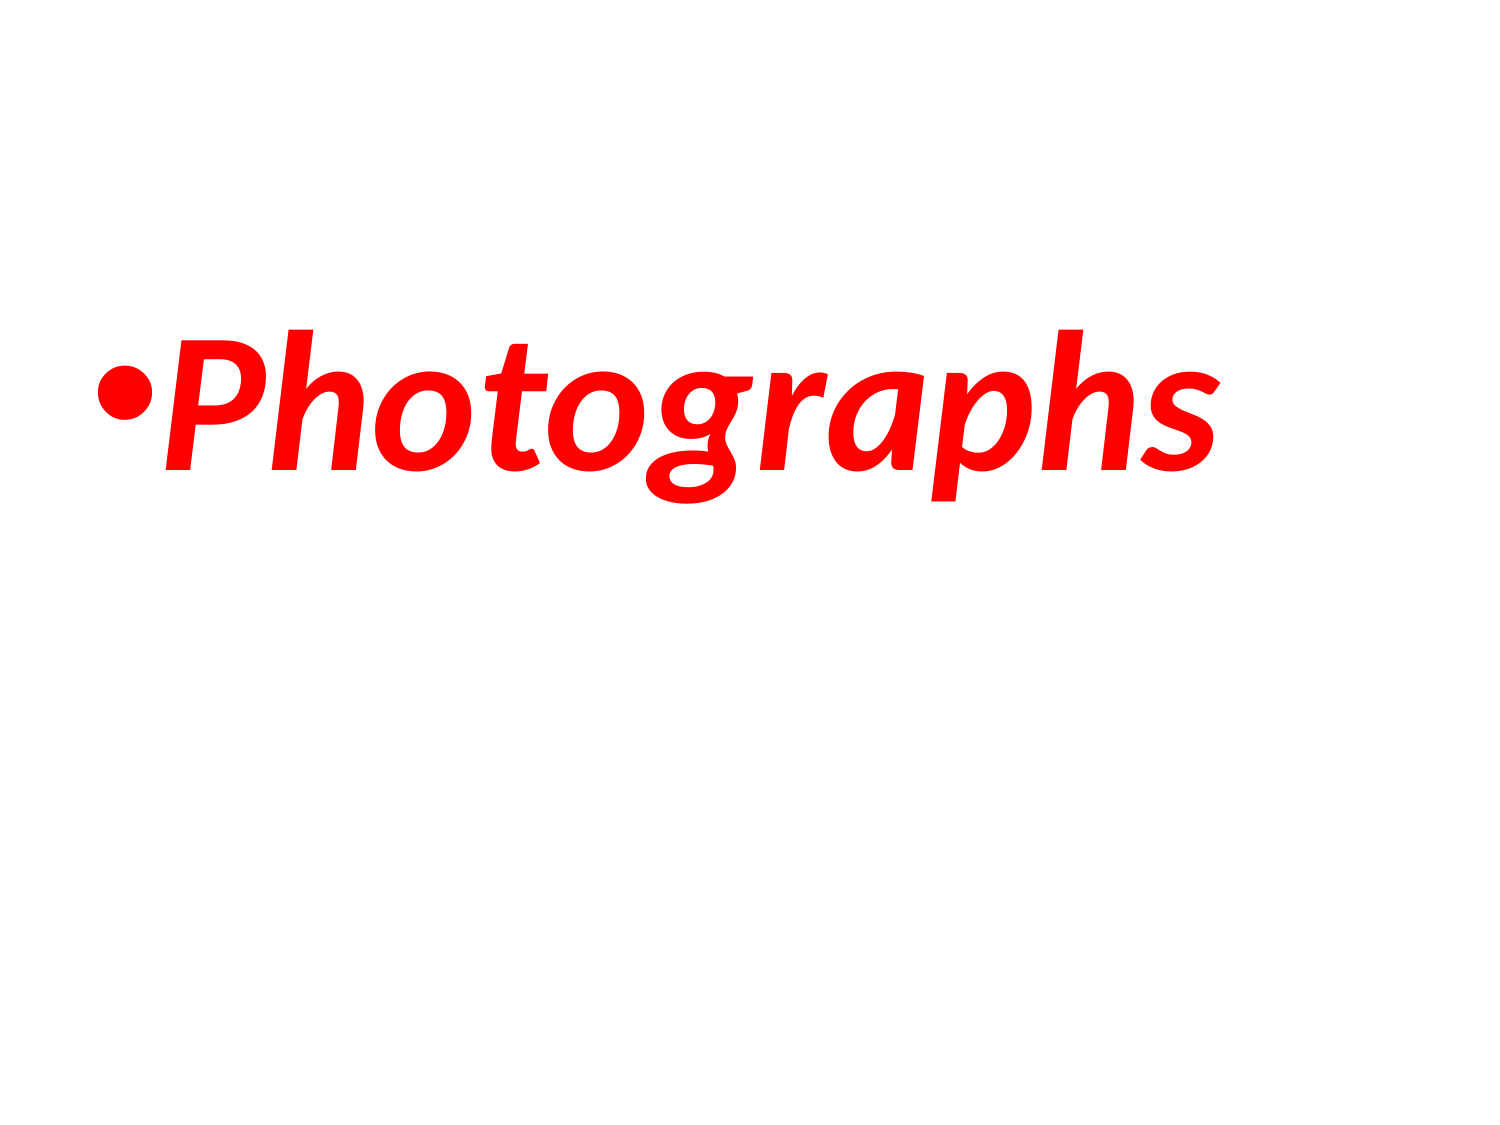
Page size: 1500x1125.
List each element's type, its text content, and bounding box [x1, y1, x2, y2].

list Photographs [75, 262, 1425, 1005]
